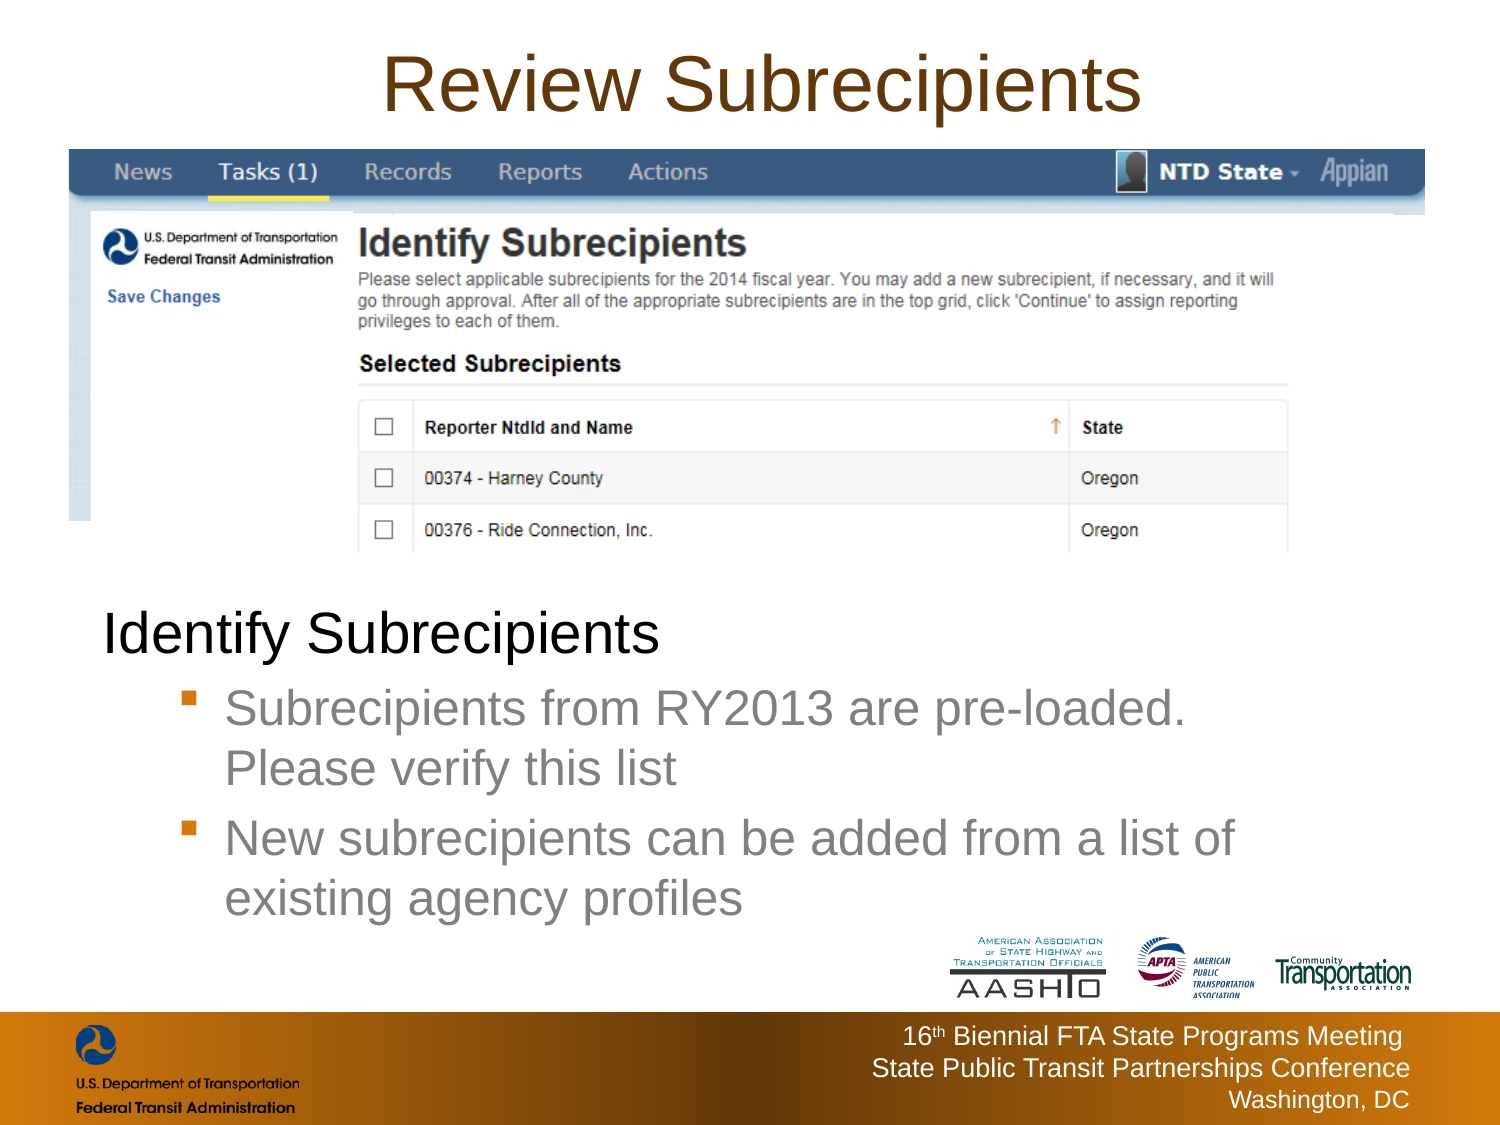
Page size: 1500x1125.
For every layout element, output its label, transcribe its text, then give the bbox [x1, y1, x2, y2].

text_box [68, 149, 1441, 553]
picture [75, 1024, 299, 1113]
list Identify Subrecipients Subrecipients from RY2013 are pre-loaded. Please verify this list New subrecipients can be added from a list of existing agency profiles [87, 587, 1376, 1006]
title Review Subrecipients [87, 24, 1438, 136]
